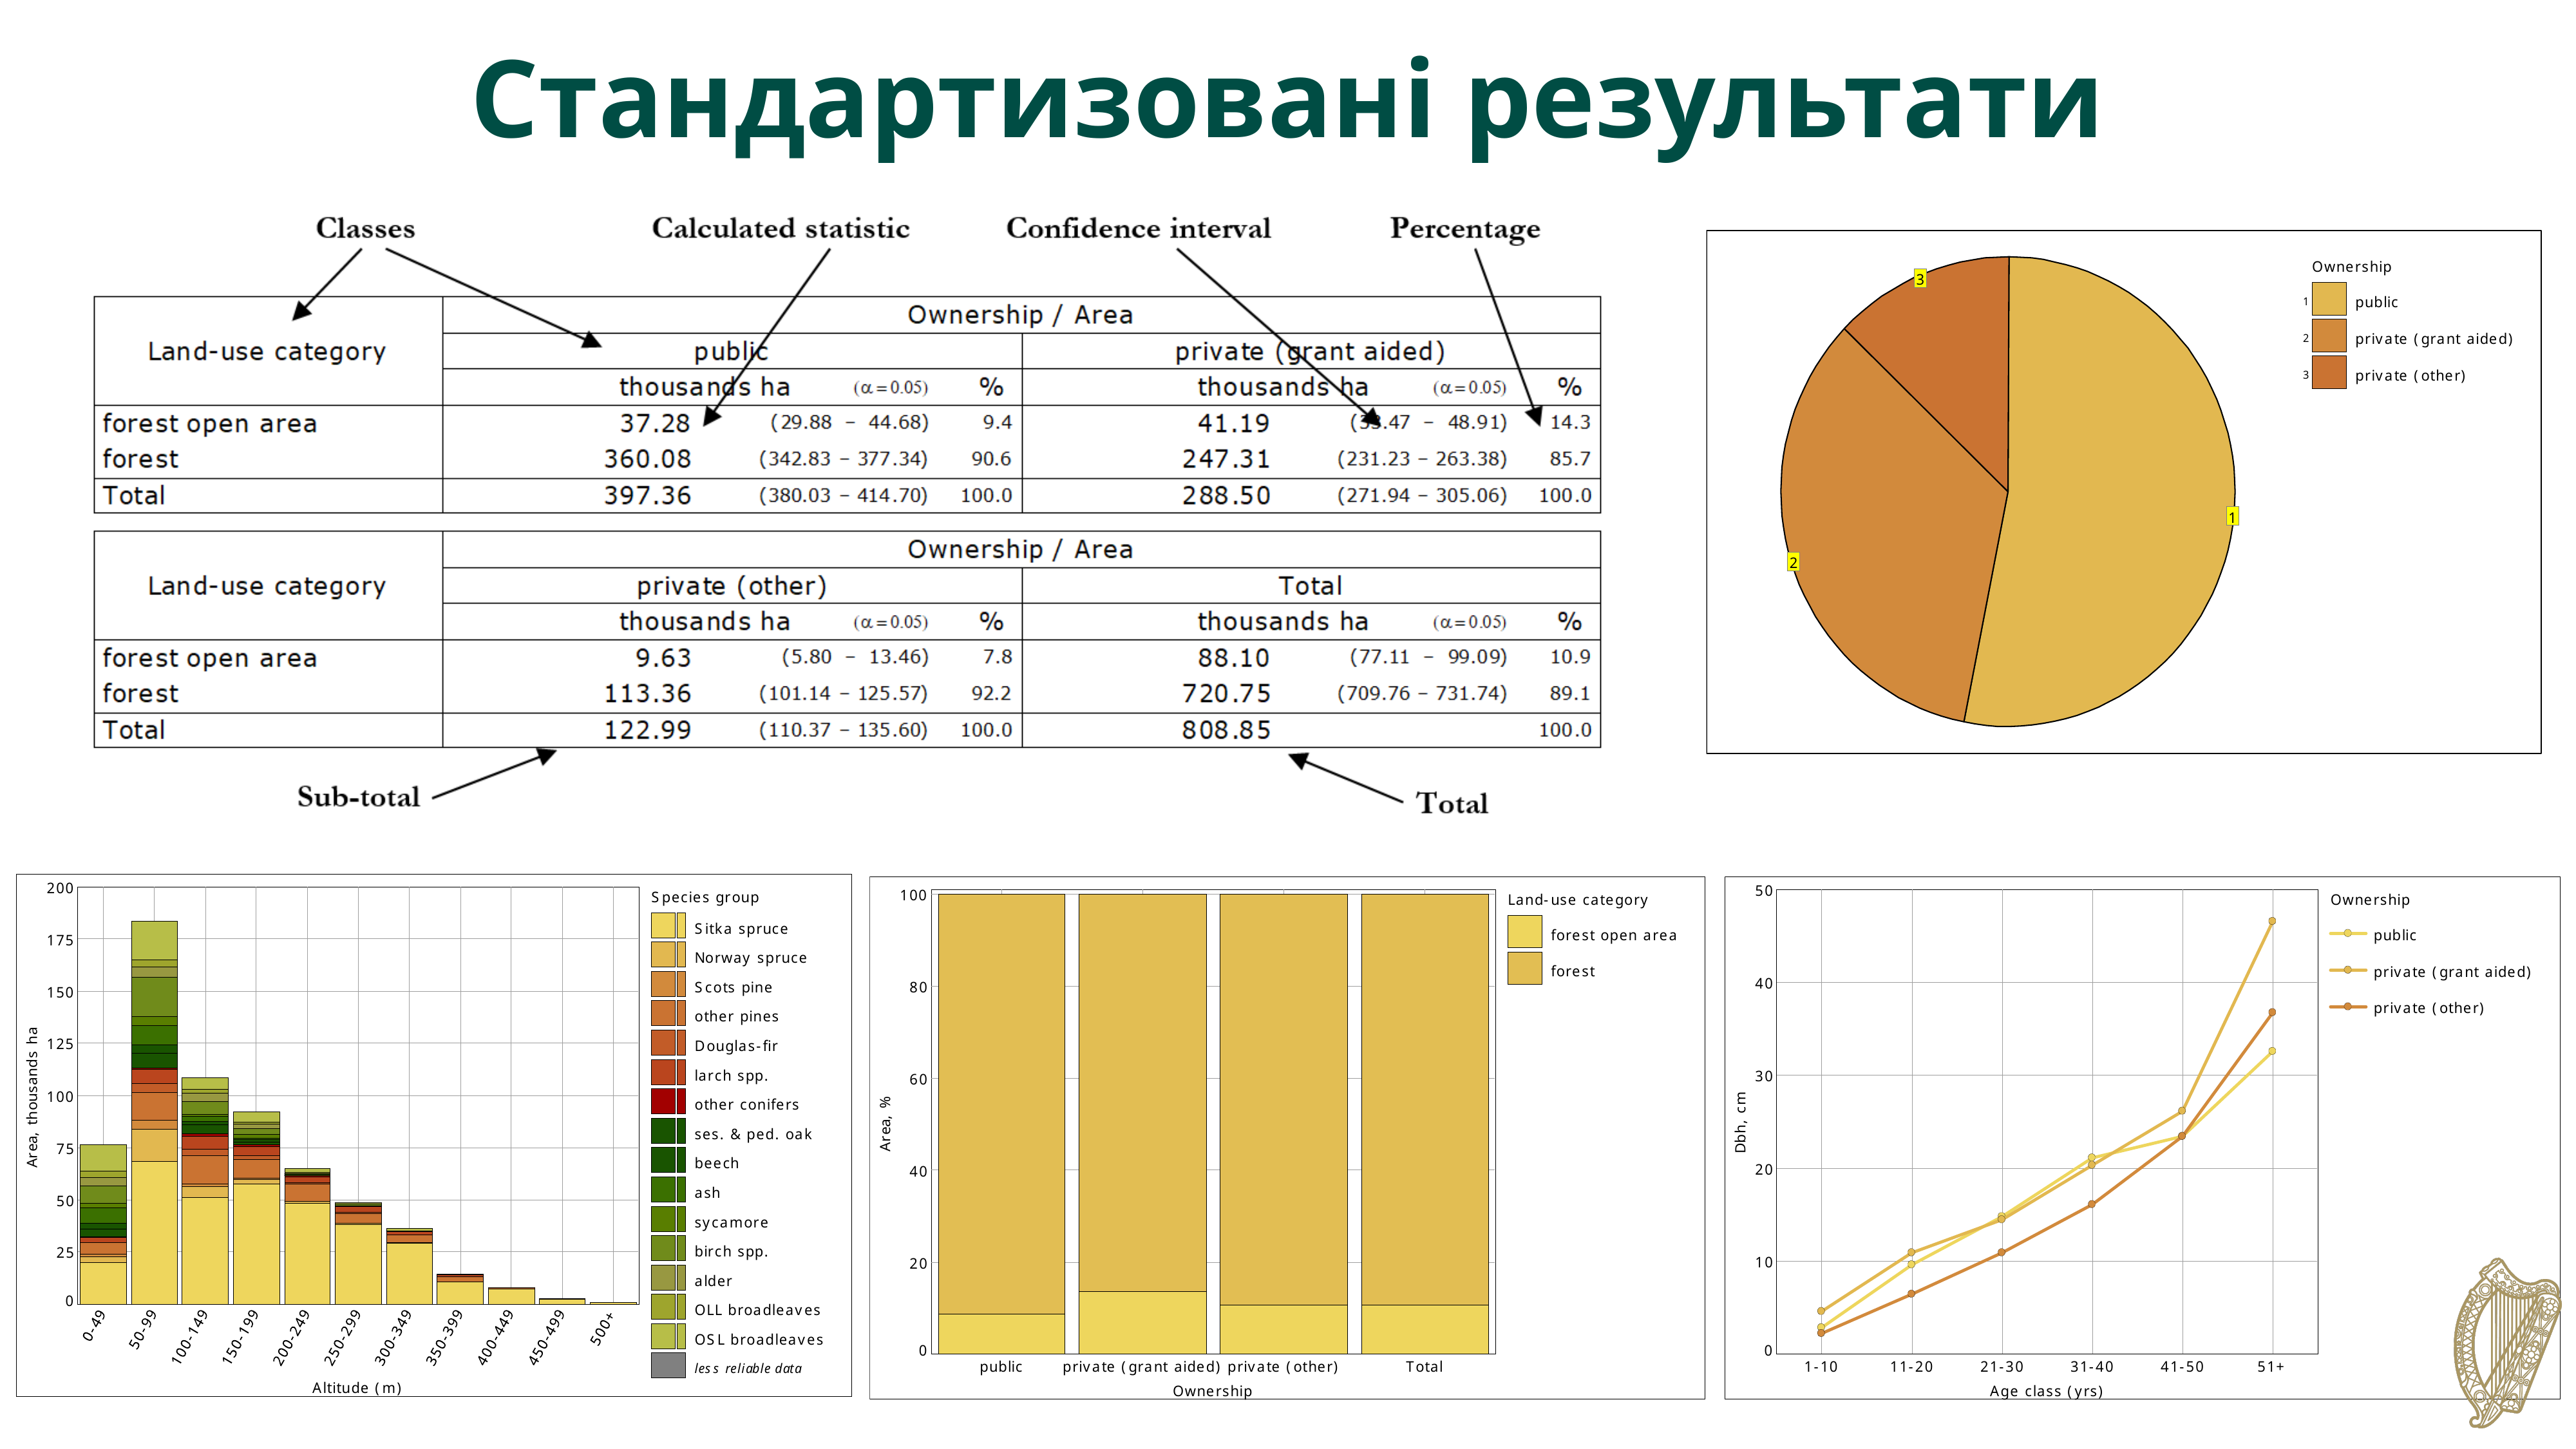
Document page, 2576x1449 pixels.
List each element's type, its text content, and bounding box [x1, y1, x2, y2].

text_box Стандартизовані результати [128, 19, 2447, 169]
picture [63, 205, 1625, 829]
picture [1706, 230, 2543, 755]
picture [16, 873, 853, 1398]
picture [869, 876, 1707, 1401]
picture [1725, 876, 2563, 1437]
